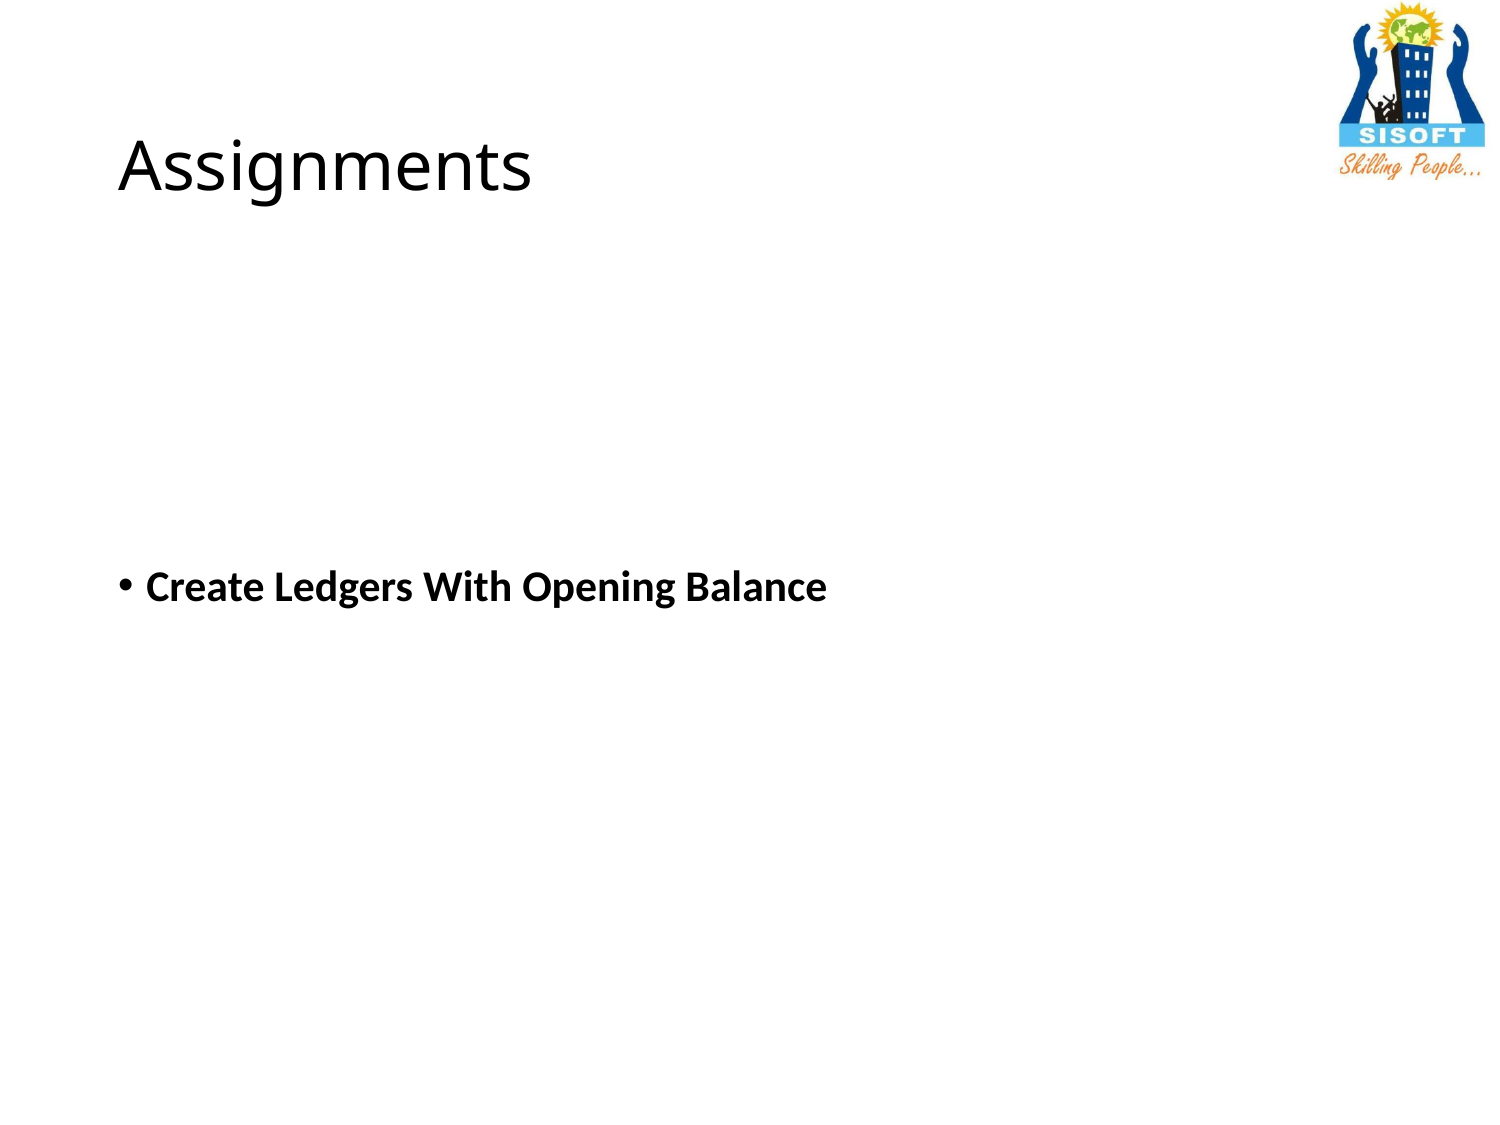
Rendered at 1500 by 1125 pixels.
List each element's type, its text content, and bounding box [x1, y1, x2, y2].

list Create Ledgers With Opening Balance [103, 299, 1397, 1014]
picture [1321, 0, 1500, 180]
title Assignments [103, 59, 1397, 278]
